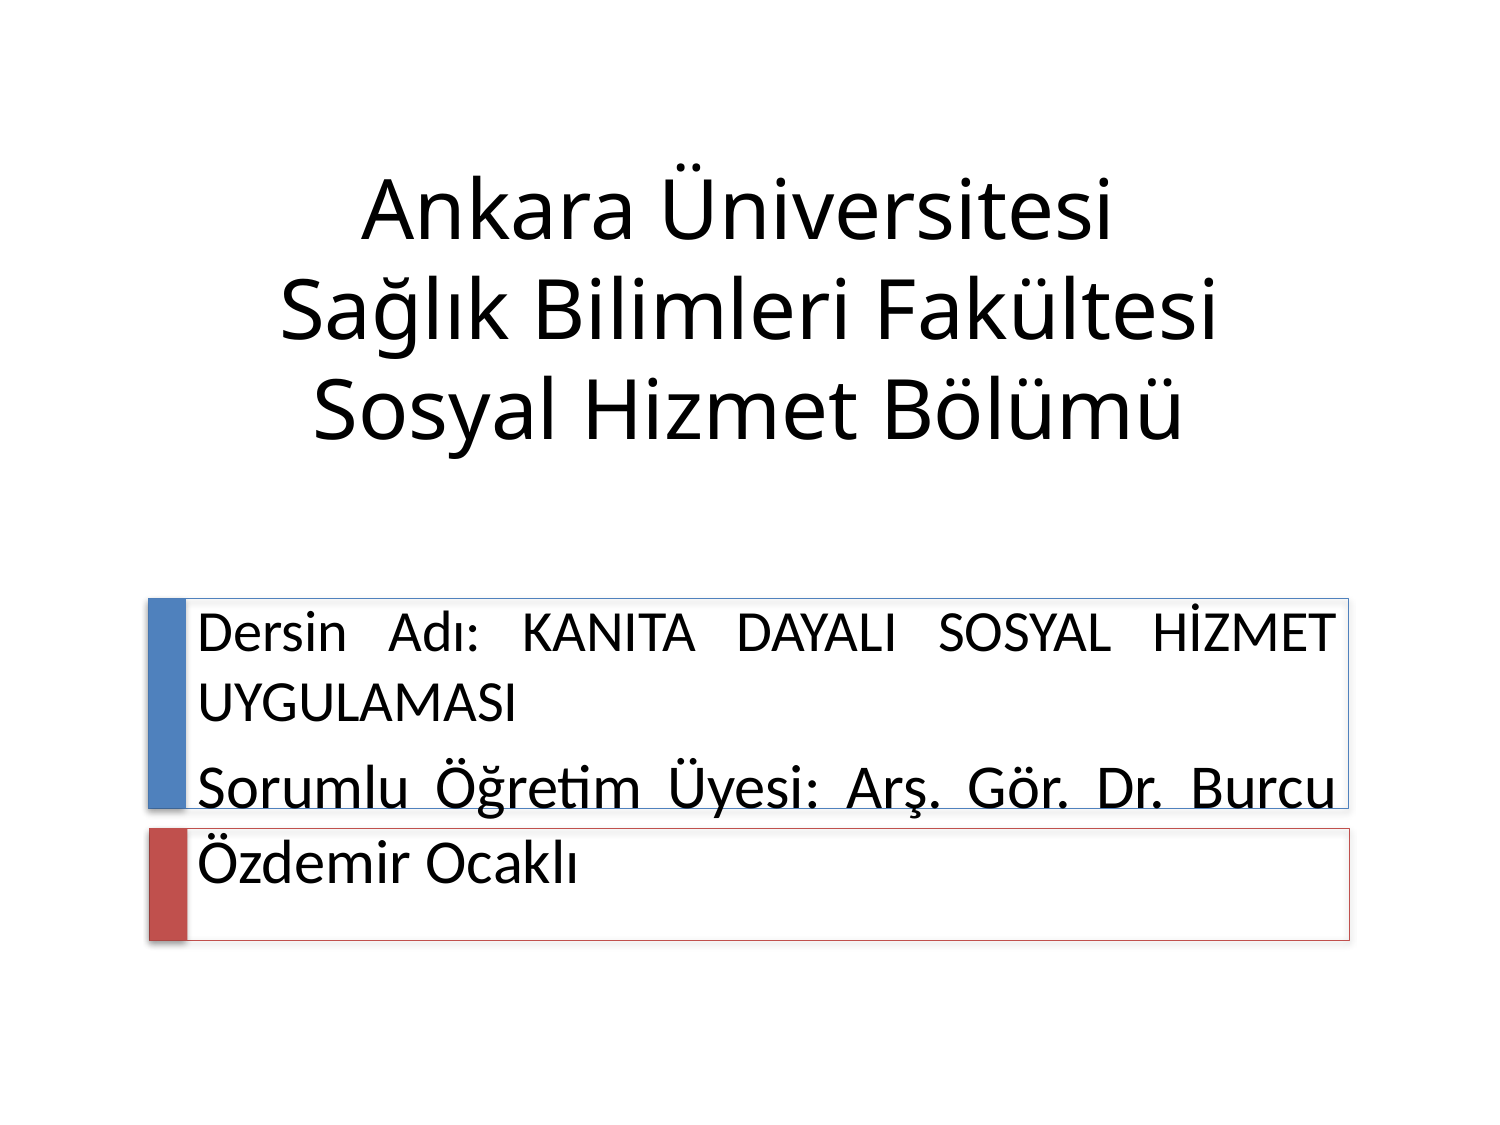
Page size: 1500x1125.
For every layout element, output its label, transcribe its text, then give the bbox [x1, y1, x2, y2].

subtitle Dersin Adı: KANITA DAYALI SOSYAL HİZMET UYGULAMASI Sorumlu Öğretim Üyesi: Arş. Gör. Dr. Burcu Özdemir Ocaklı [183, 586, 1353, 941]
title Ankara Üniversitesi Sağlık Bilimleri Fakültesi Sosyal Hizmet Bölümü [112, 149, 1388, 591]
